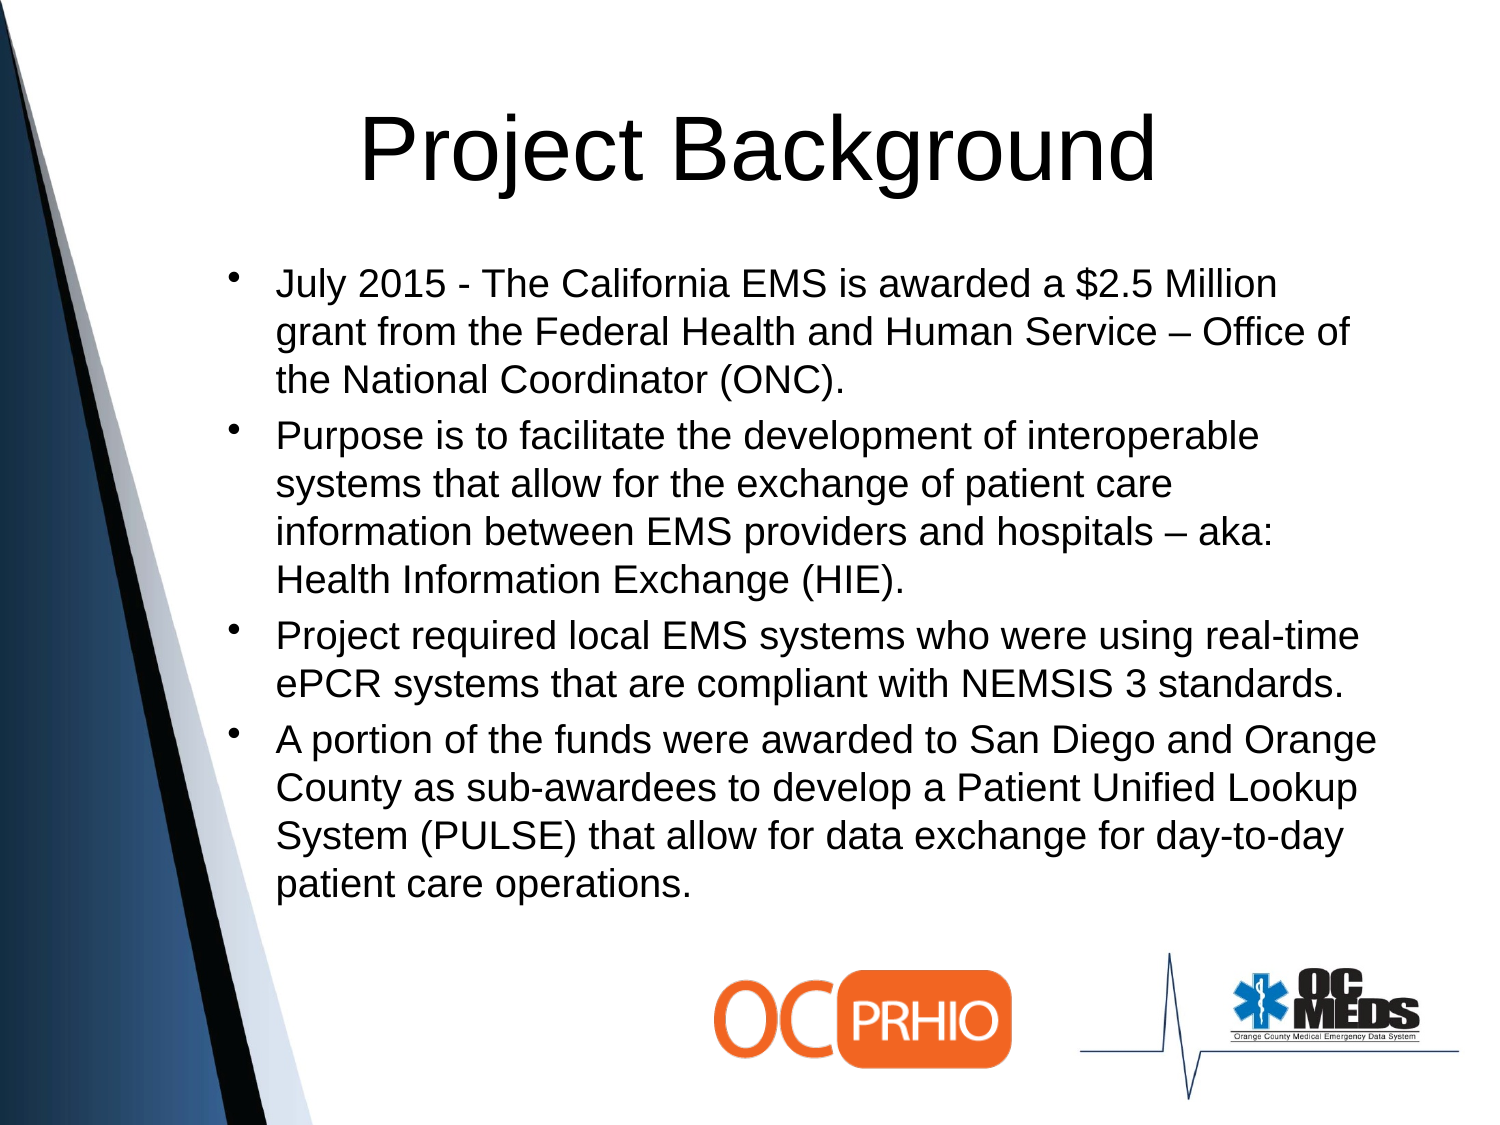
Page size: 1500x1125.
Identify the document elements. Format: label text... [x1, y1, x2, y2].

list July 2015 - The California EMS is awarded a $2.5 Million grant from the Federal Health and Human Service – Office of the National Coordinator (ONC). Purpose is to facilitate the development of interoperable systems that allow for the exchange of patient care information between EMS providers and hospitals – aka: Health Information Exchange (HIE). Project required local EMS systems who were using real-time ePCR systems that are compliant with NEMSIS 3 standards. A portion of the funds were awarded to San Diego and Orange County as sub-awardees to develop a Patient Unified Lookup System (PULSE) that allow for data exchange for day-to-day patient care operations. [212, 249, 1398, 963]
picture [0, 0, 1500, 1125]
title Project Background [112, 62, 1407, 226]
